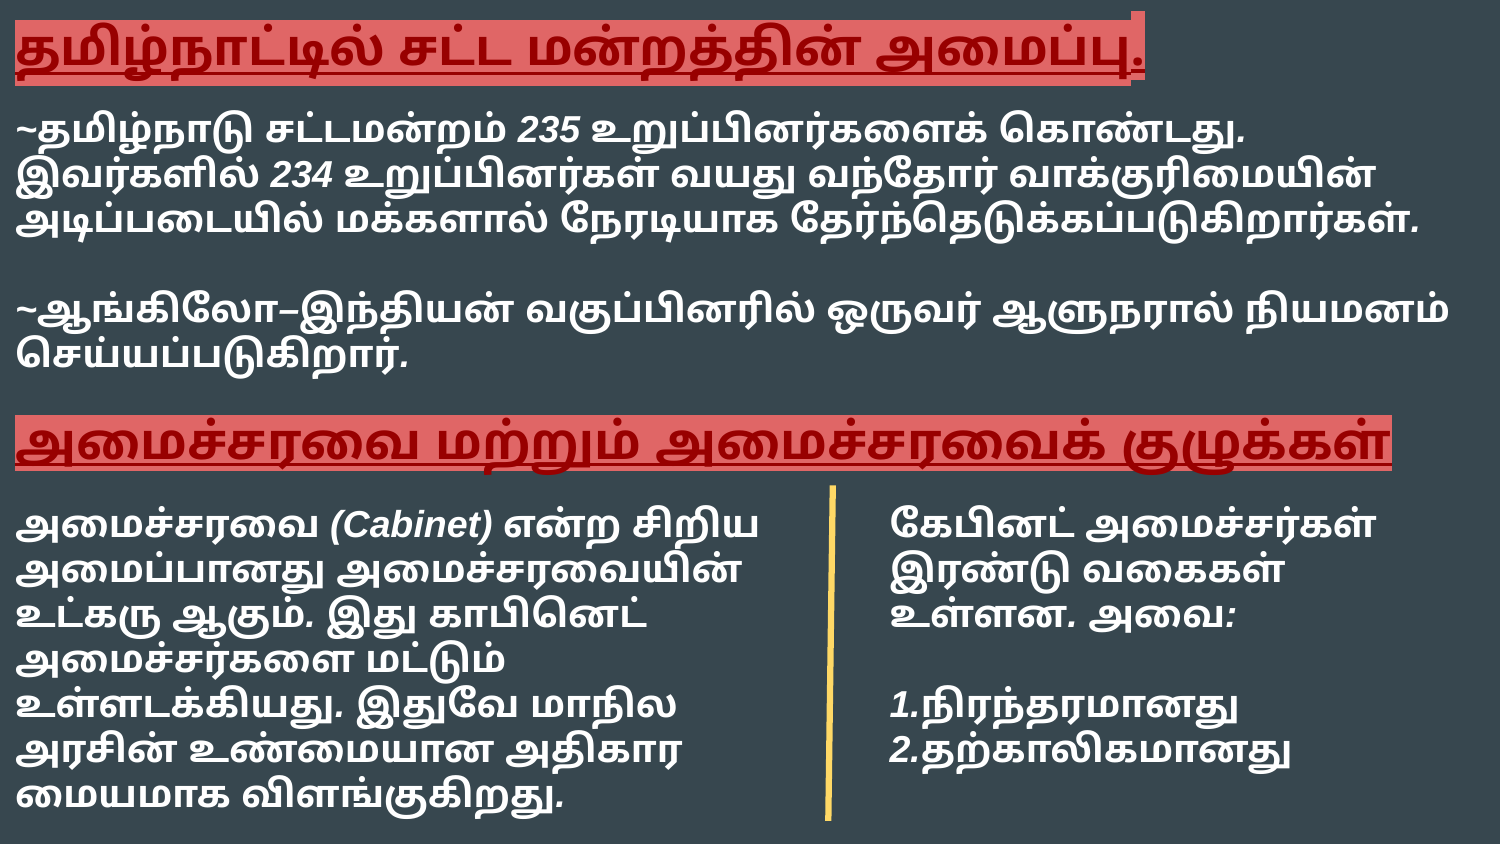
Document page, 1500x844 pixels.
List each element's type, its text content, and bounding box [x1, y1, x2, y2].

text_box தமிழ்நாட்டில் சட்ட மன்றத்தின் அமைப்பு. [0, 0, 1200, 90]
text_box ~தமிழ்நாடு சட்டமன்றம் 235 உறுப்பினர்களைக் கொண்டது. இவர்களில் 234 உறுப்பினர்கள் வயது வந்தோர் வாக்குரிமையின் அடிப்படையில் மக்களால் நேரடியாக தேர்ந்தெடுக்கப்படுகிறார்கள். ~ஆங்கிலோ–இந்தியன் வகுப்பினரில் ஒருவர் ஆளுநரால் நியமனம் செய்யப்படுகிறார். [0, 90, 1500, 391]
text_box அமைச்சரவை மற்றும் அமைச்சரவைக் குழுக்கள் [0, 395, 1500, 486]
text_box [828, 485, 834, 822]
text_box கேபினட் அமைச்சர்கள் இரண்டு வகைகள் உள்ளன. அவை: 1.நிரந்தரமானது 2.தற்காலிகமானது [874, 485, 1500, 786]
text_box அமைச்சரவை (Cabinet) என்ற சிறிய அமைப்பானது அமைச்சரவையின் உட்கரு ஆகும். இது காபினெட் அமைச்சர்களை மட்டும் உள்ளடக்கியது. இதுவே மாநில அரசின் உண்மையான அதிகார மையமாக விளங்குகிறது. [0, 485, 833, 831]
